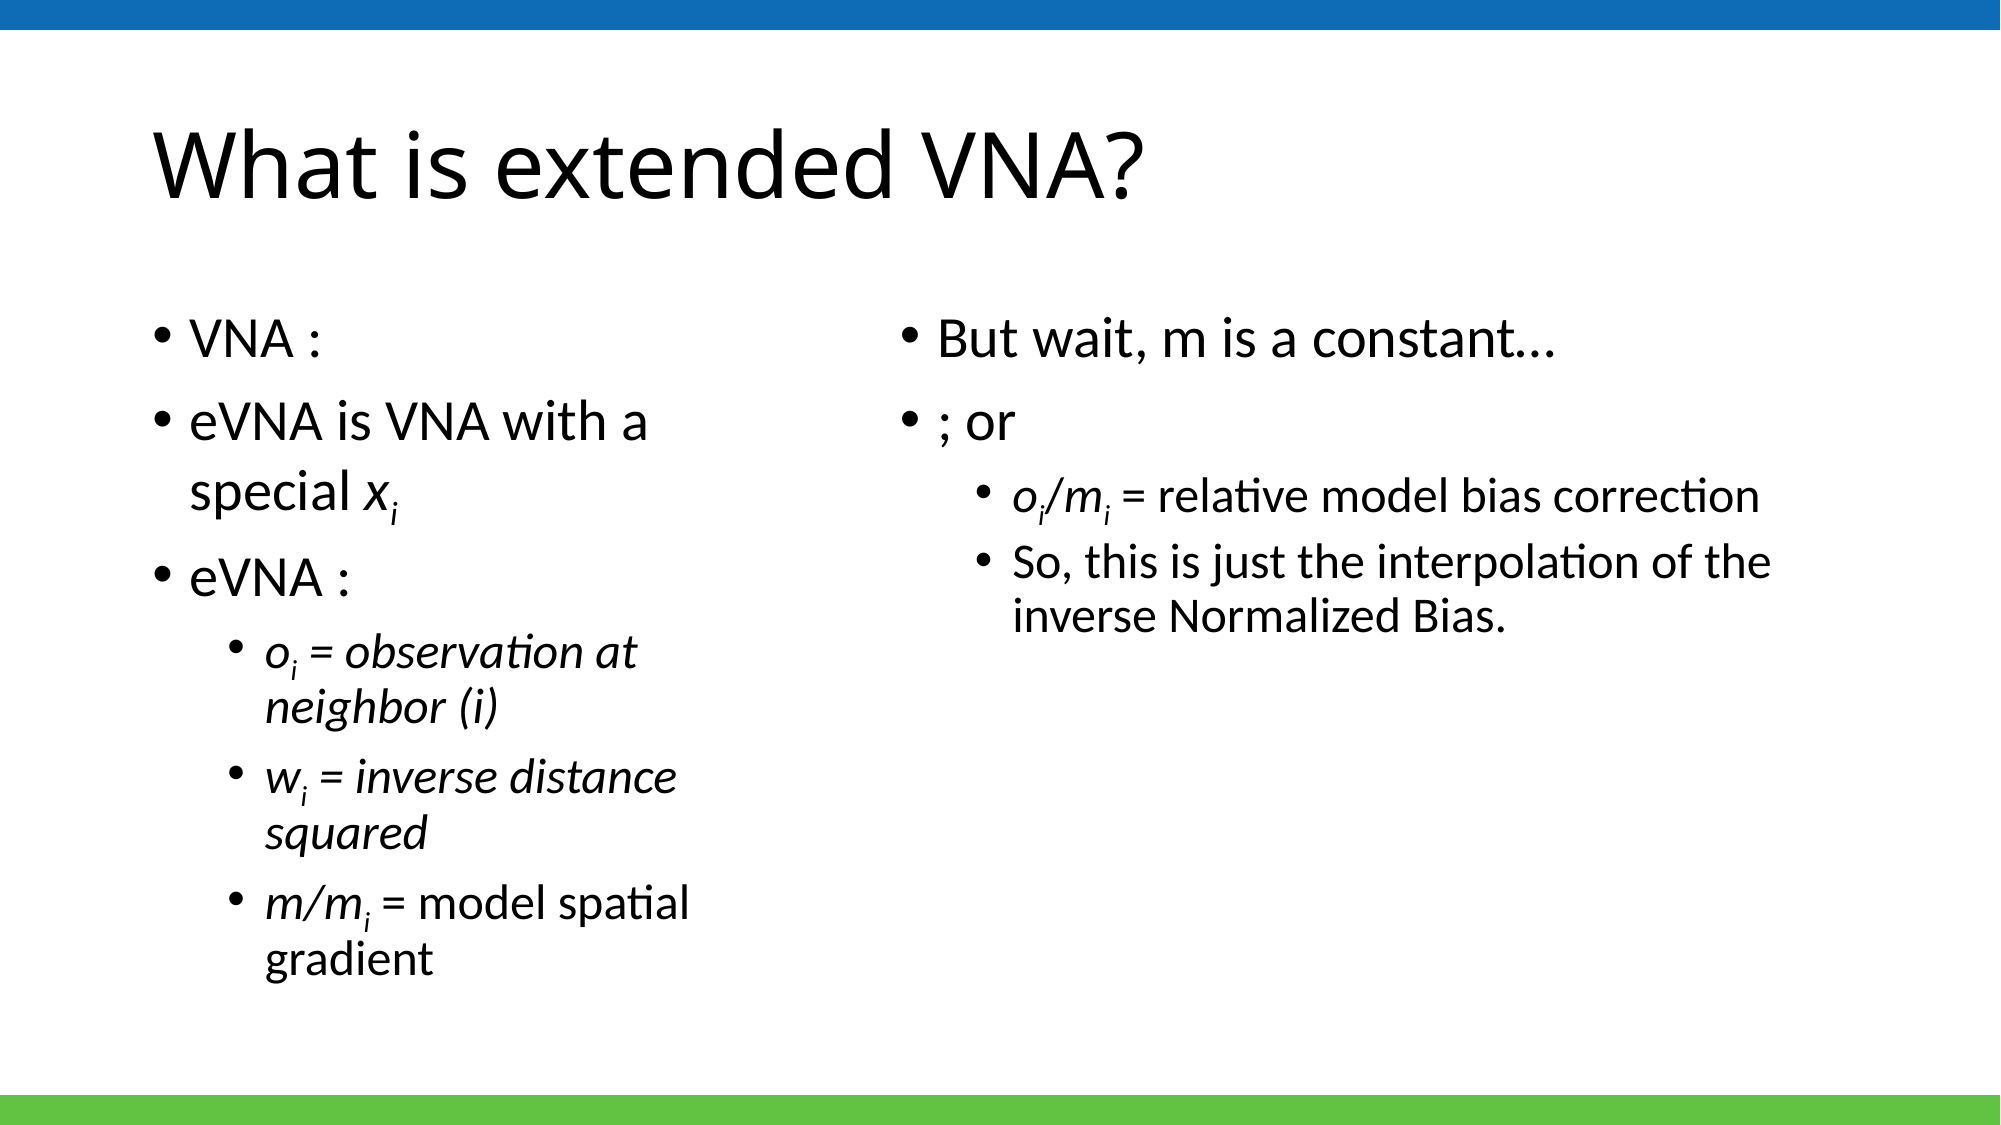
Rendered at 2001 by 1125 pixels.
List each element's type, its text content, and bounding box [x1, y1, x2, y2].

title What is extended VNA? [137, 59, 1863, 278]
text_box [0, 1095, 2000, 1125]
text_box [0, 0, 2000, 30]
